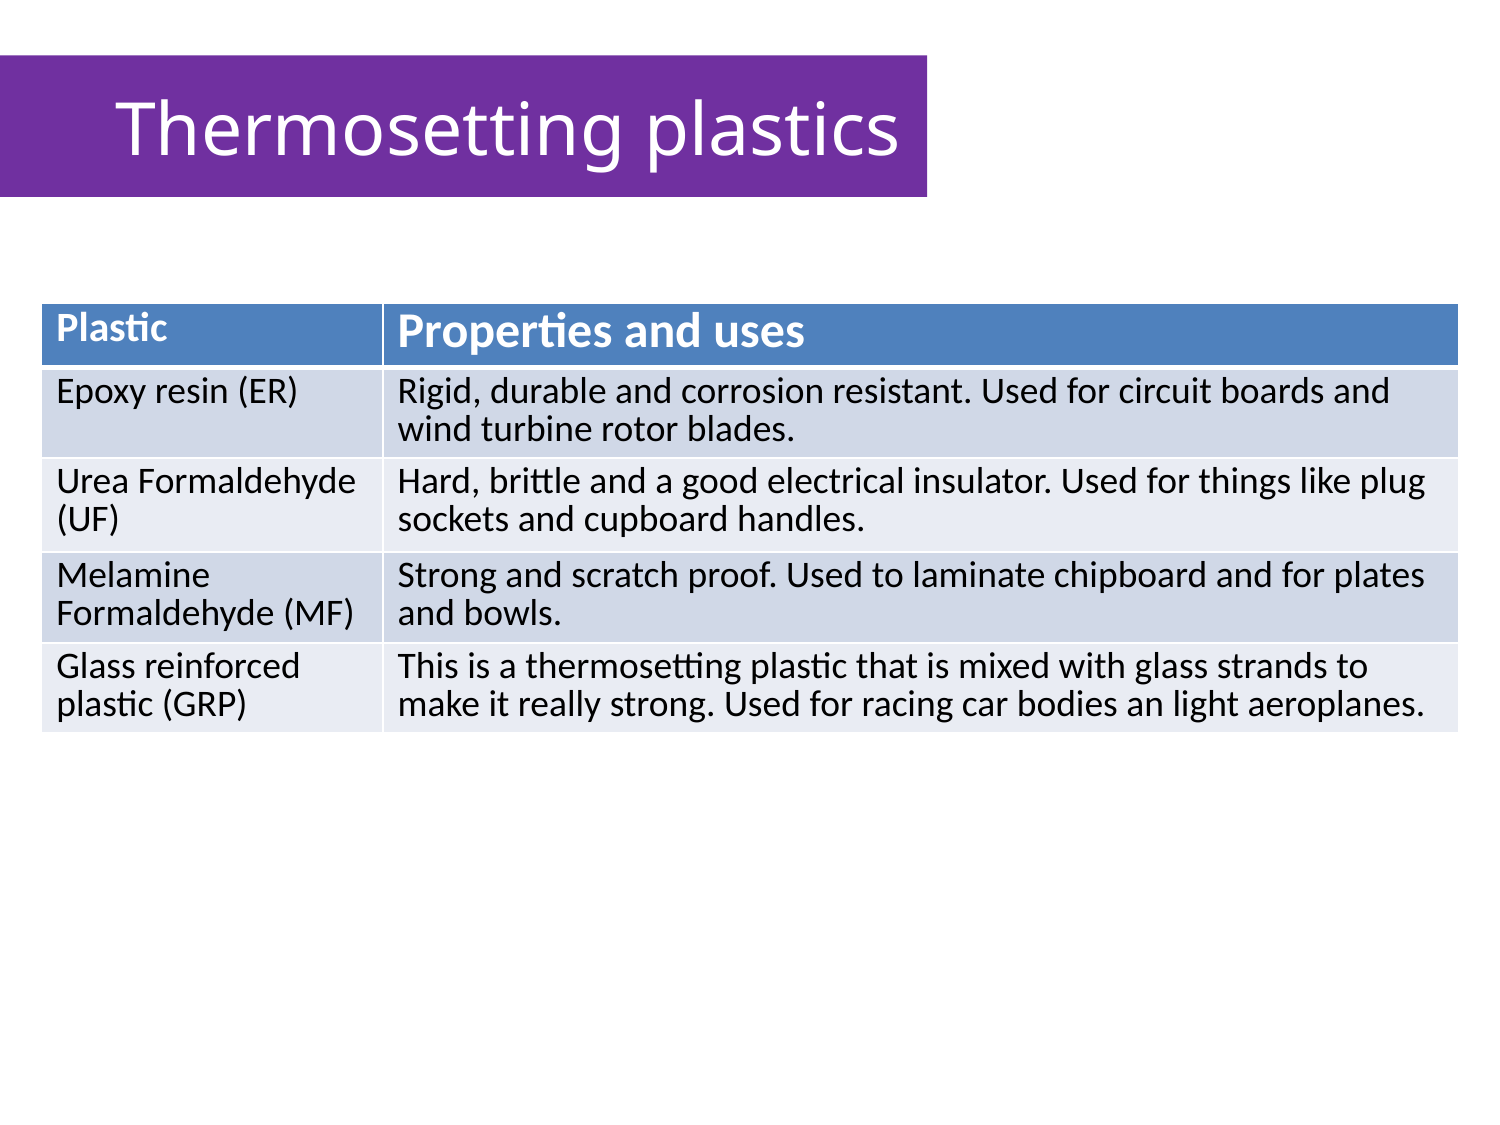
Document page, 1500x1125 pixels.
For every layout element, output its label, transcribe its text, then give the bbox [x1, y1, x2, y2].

table_cell Urea Formaldehyde (UF) [42, 459, 382, 551]
table_cell Rigid, durable and corrosion resistant. Used for circuit boards and wind turbine rotor blades. [384, 370, 1458, 457]
table_cell Melamine Formaldehyde (MF) [42, 553, 382, 642]
text_box [0, 53, 100, 199]
table_cell Epoxy resin (ER) [42, 370, 382, 457]
text_box Thermosetting plastics [100, 32, 928, 220]
table_header Properties and uses [384, 304, 1458, 365]
table_header Plastic [42, 304, 382, 365]
table_cell Strong and scratch proof. Used to laminate chipboard and for plates and bowls. [384, 553, 1458, 642]
table_cell Glass reinforced plastic (GRP) [42, 644, 382, 732]
table_cell Hard, brittle and a good electrical insulator. Used for things like plug sockets and cupboard handles. [384, 459, 1458, 551]
table_cell This is a thermosetting plastic that is mixed with glass strands to make it really strong. Used for racing car bodies an light aeroplanes. [384, 644, 1458, 732]
